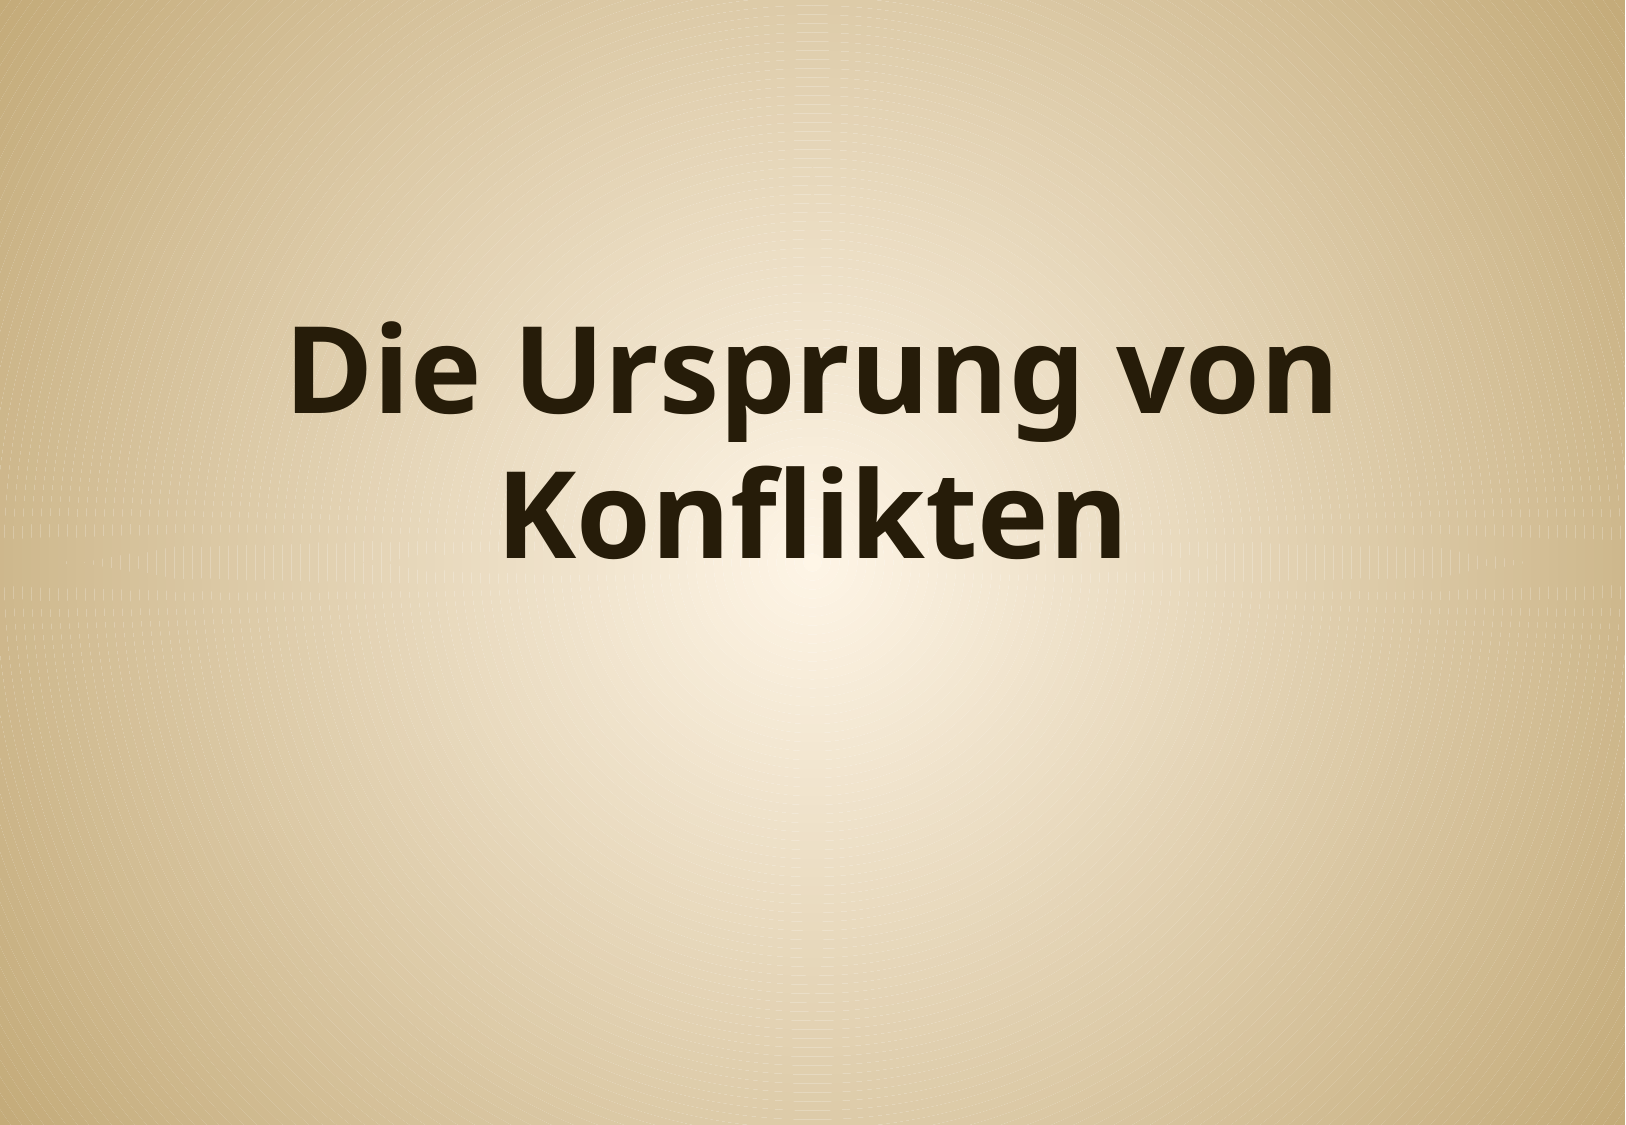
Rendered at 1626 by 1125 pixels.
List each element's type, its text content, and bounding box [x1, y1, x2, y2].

title Die Ursprung von Konflikten [0, 162, 1625, 591]
